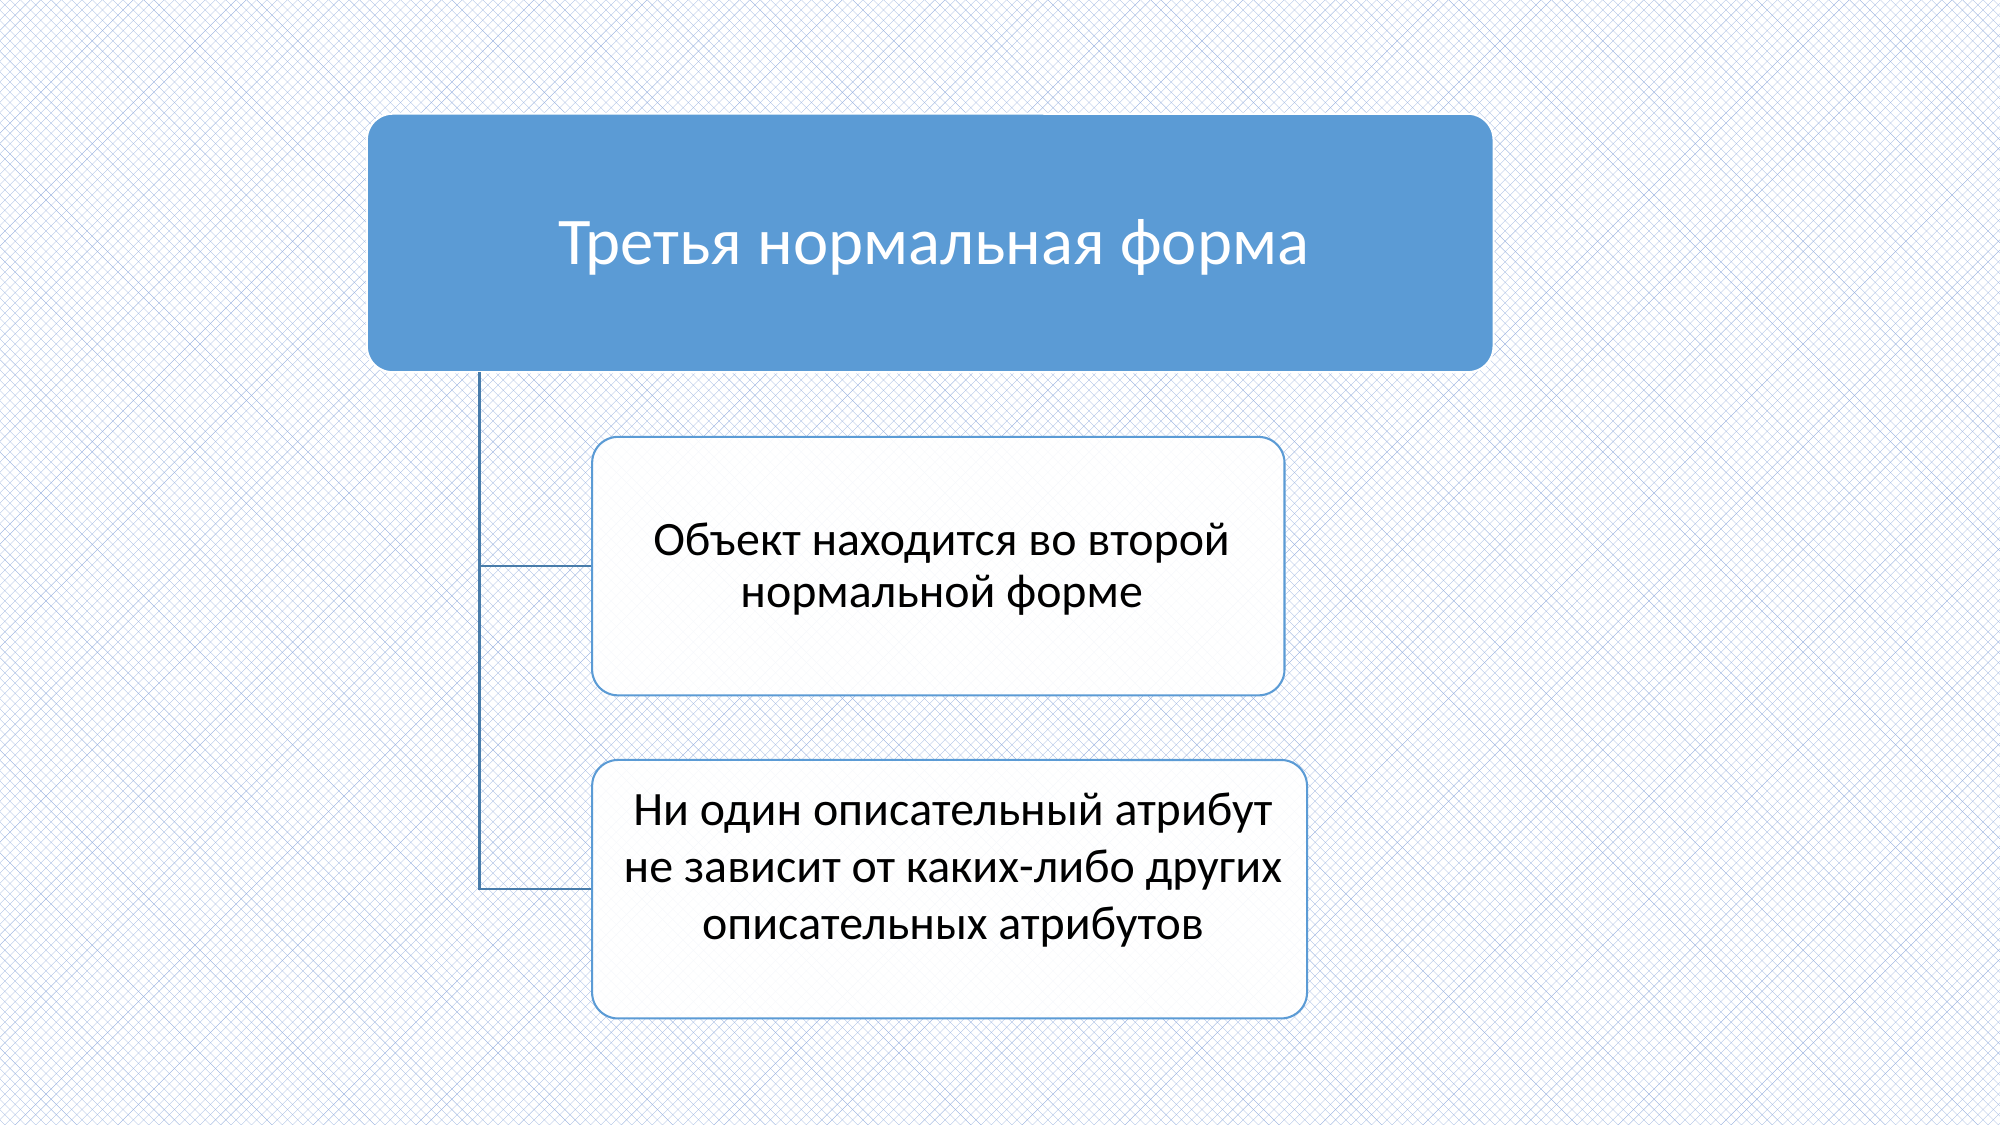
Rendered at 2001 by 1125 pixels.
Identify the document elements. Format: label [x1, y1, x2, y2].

text_box [338, 113, 1522, 1019]
